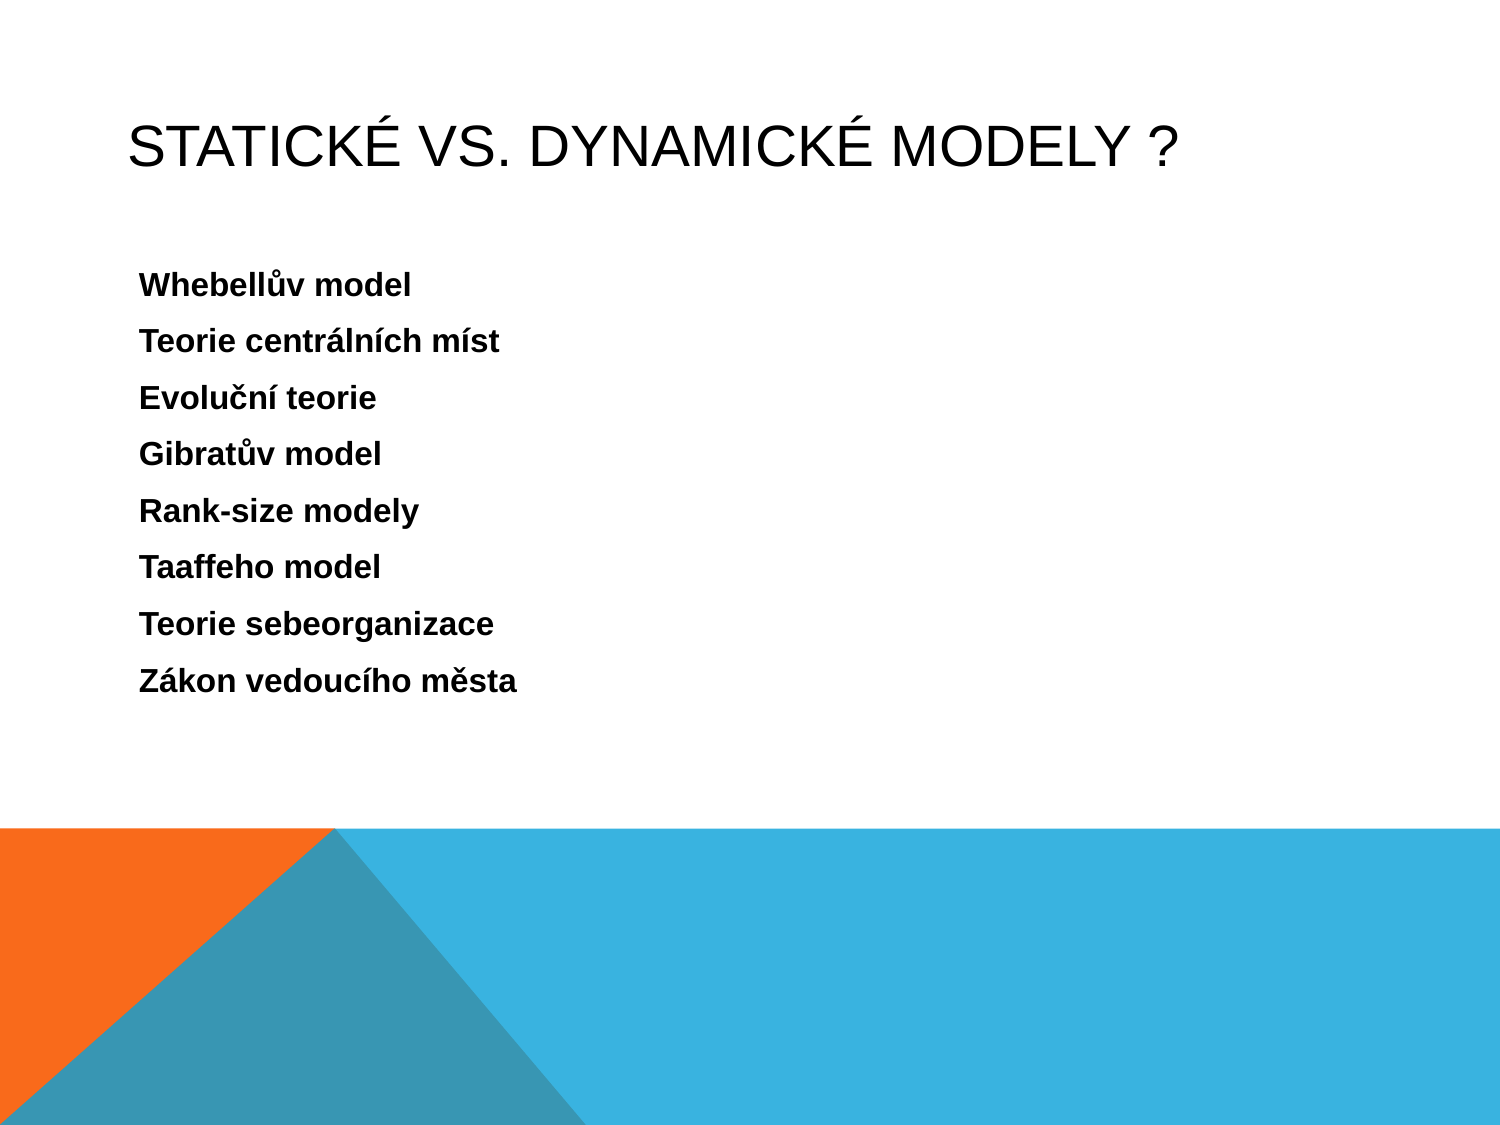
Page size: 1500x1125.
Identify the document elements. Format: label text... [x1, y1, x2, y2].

title Statické vs. Dynamické modely ? [112, 19, 1369, 232]
list Whebellův model Teorie centrálních míst Evoluční teorie Gibratův model Rank-size modely Taaffeho model Teorie sebeorganizace Zákon vedoucího města [123, 255, 1358, 843]
